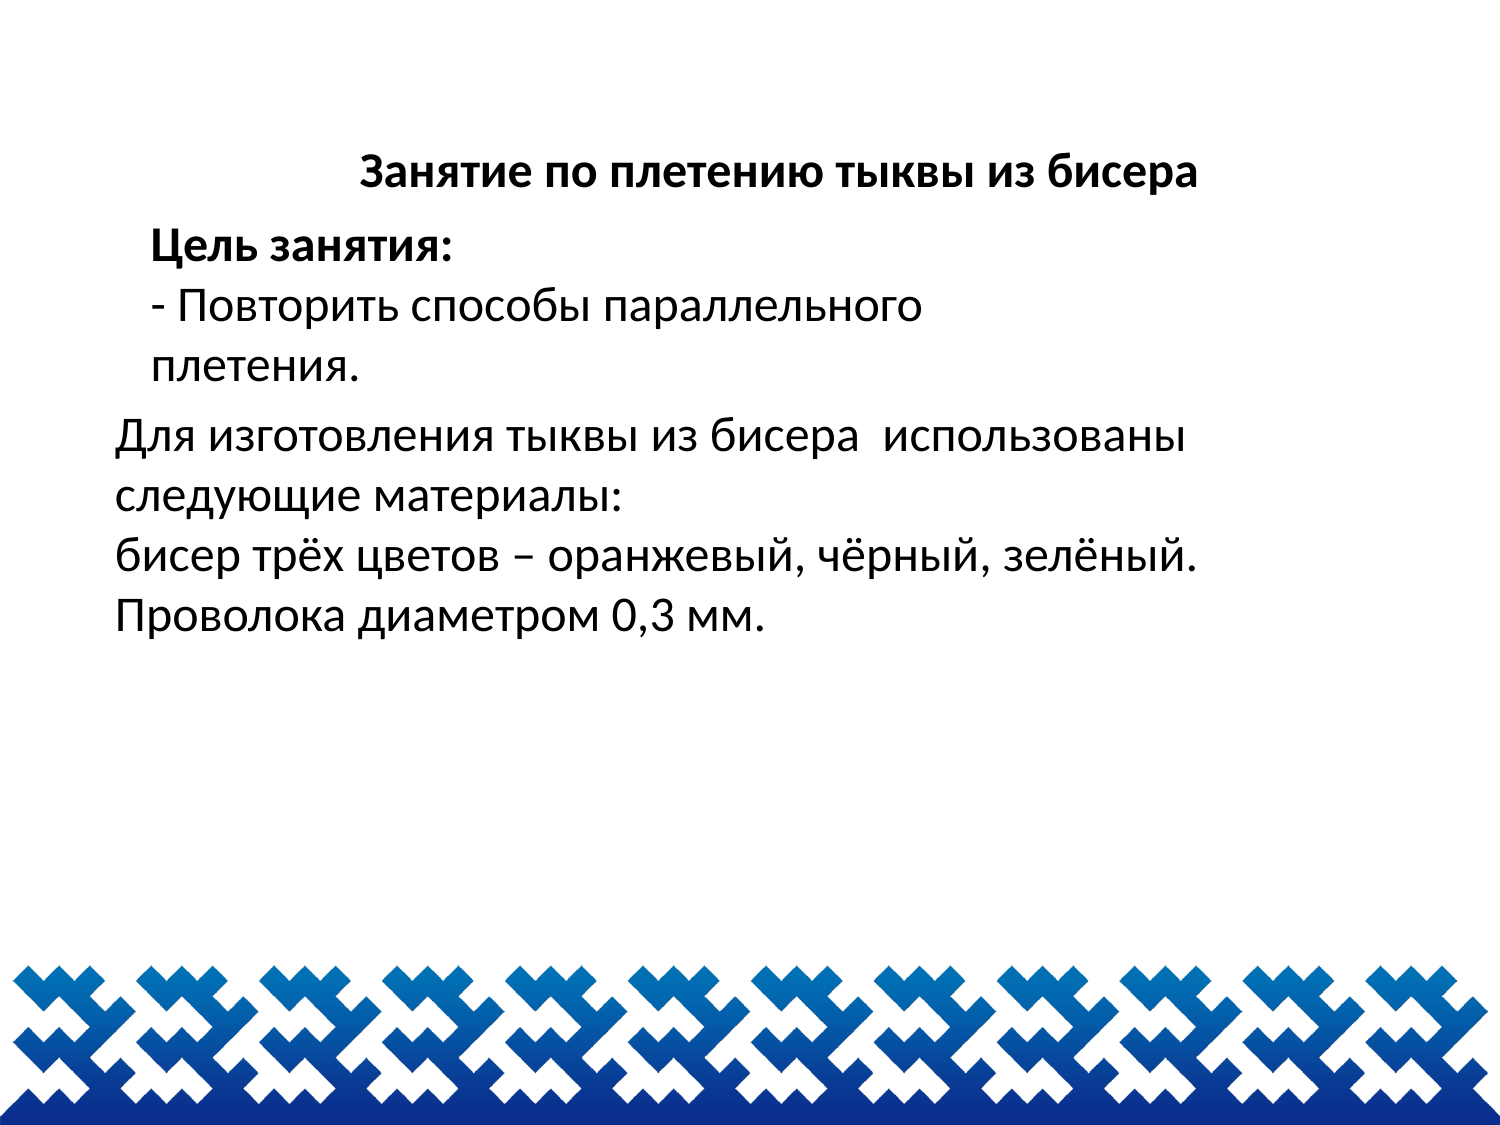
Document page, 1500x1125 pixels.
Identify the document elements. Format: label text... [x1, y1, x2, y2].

text_box Для изготовления тыквы из бисера использованы следующие материалы: бисер трёх цветов – оранжевый, чёрный, зелёный. Проволока диаметром 0,3 мм. [100, 394, 1400, 709]
text_box Занятие по плетению тыквы из бисера [344, 129, 1215, 205]
picture [0, 964, 1500, 1125]
text_box Цель занятия: - Повторить способы параллельного плетения. [135, 204, 1137, 394]
